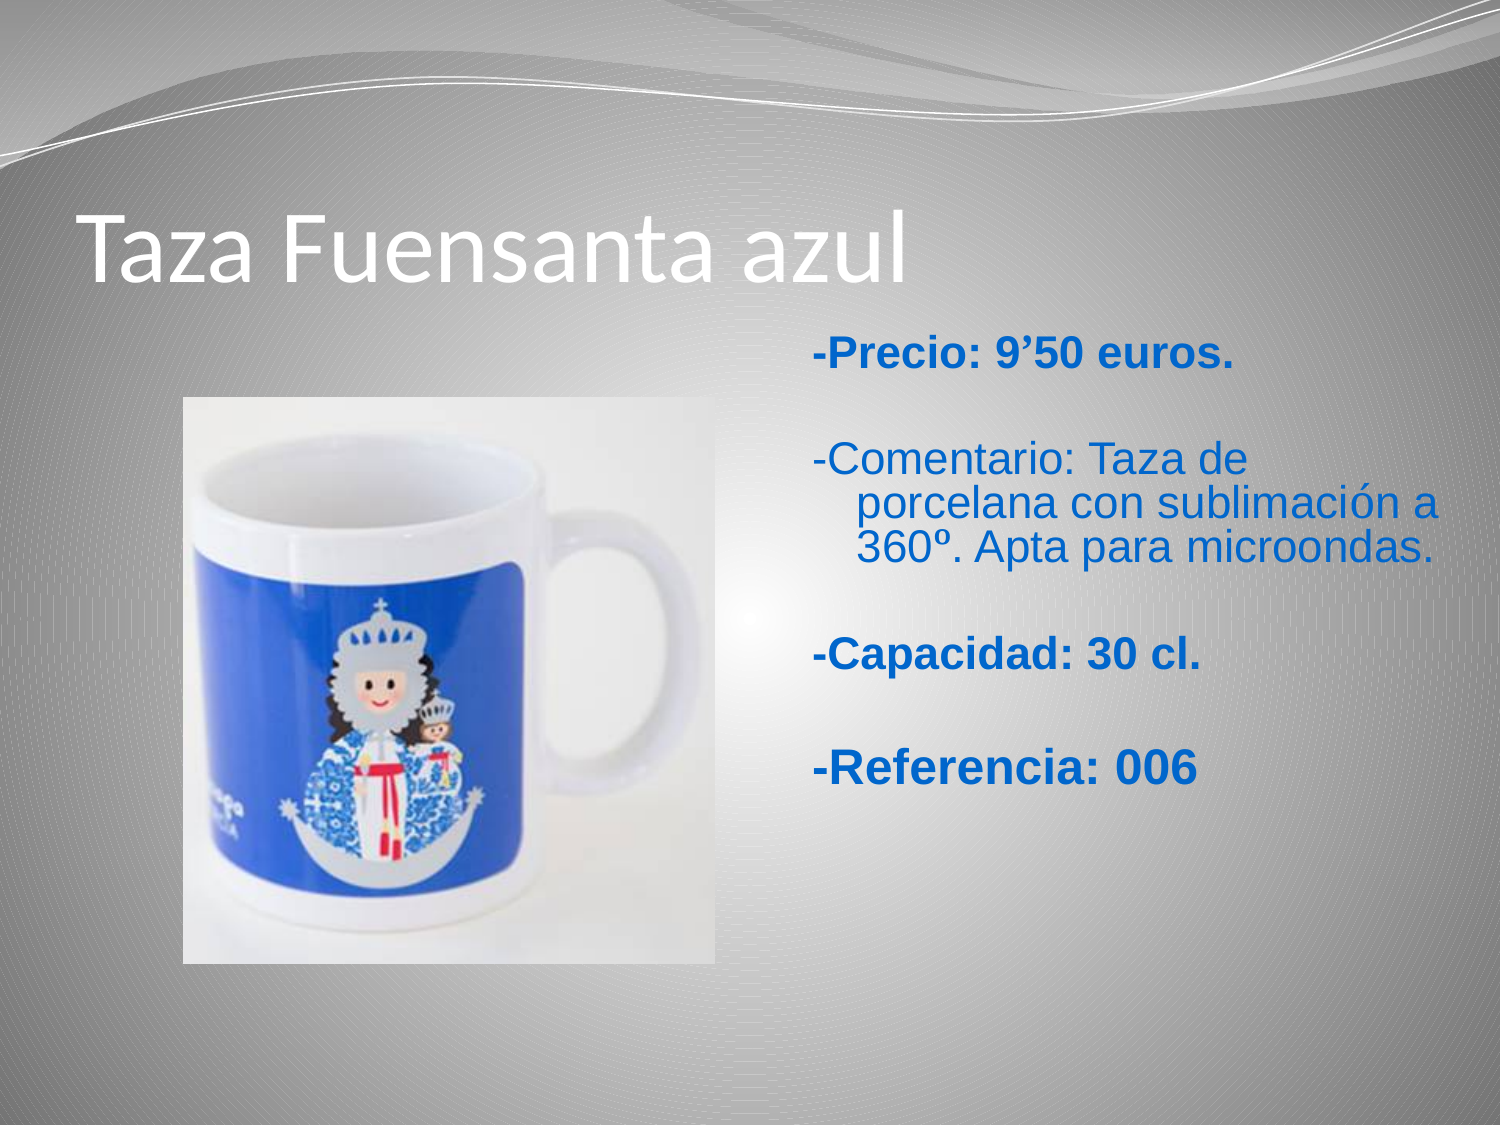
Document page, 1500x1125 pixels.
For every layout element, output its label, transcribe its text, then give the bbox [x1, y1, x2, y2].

list -Precio: 9’50 euros. -Comentario: Taza de porcelana con sublimación a 360º. Apta para microondas. -Capacidad: 30 cl. -Referencia: 006 [796, 326, 1460, 1064]
title Taza Fuensanta azul [74, 115, 1426, 304]
picture [182, 396, 715, 965]
